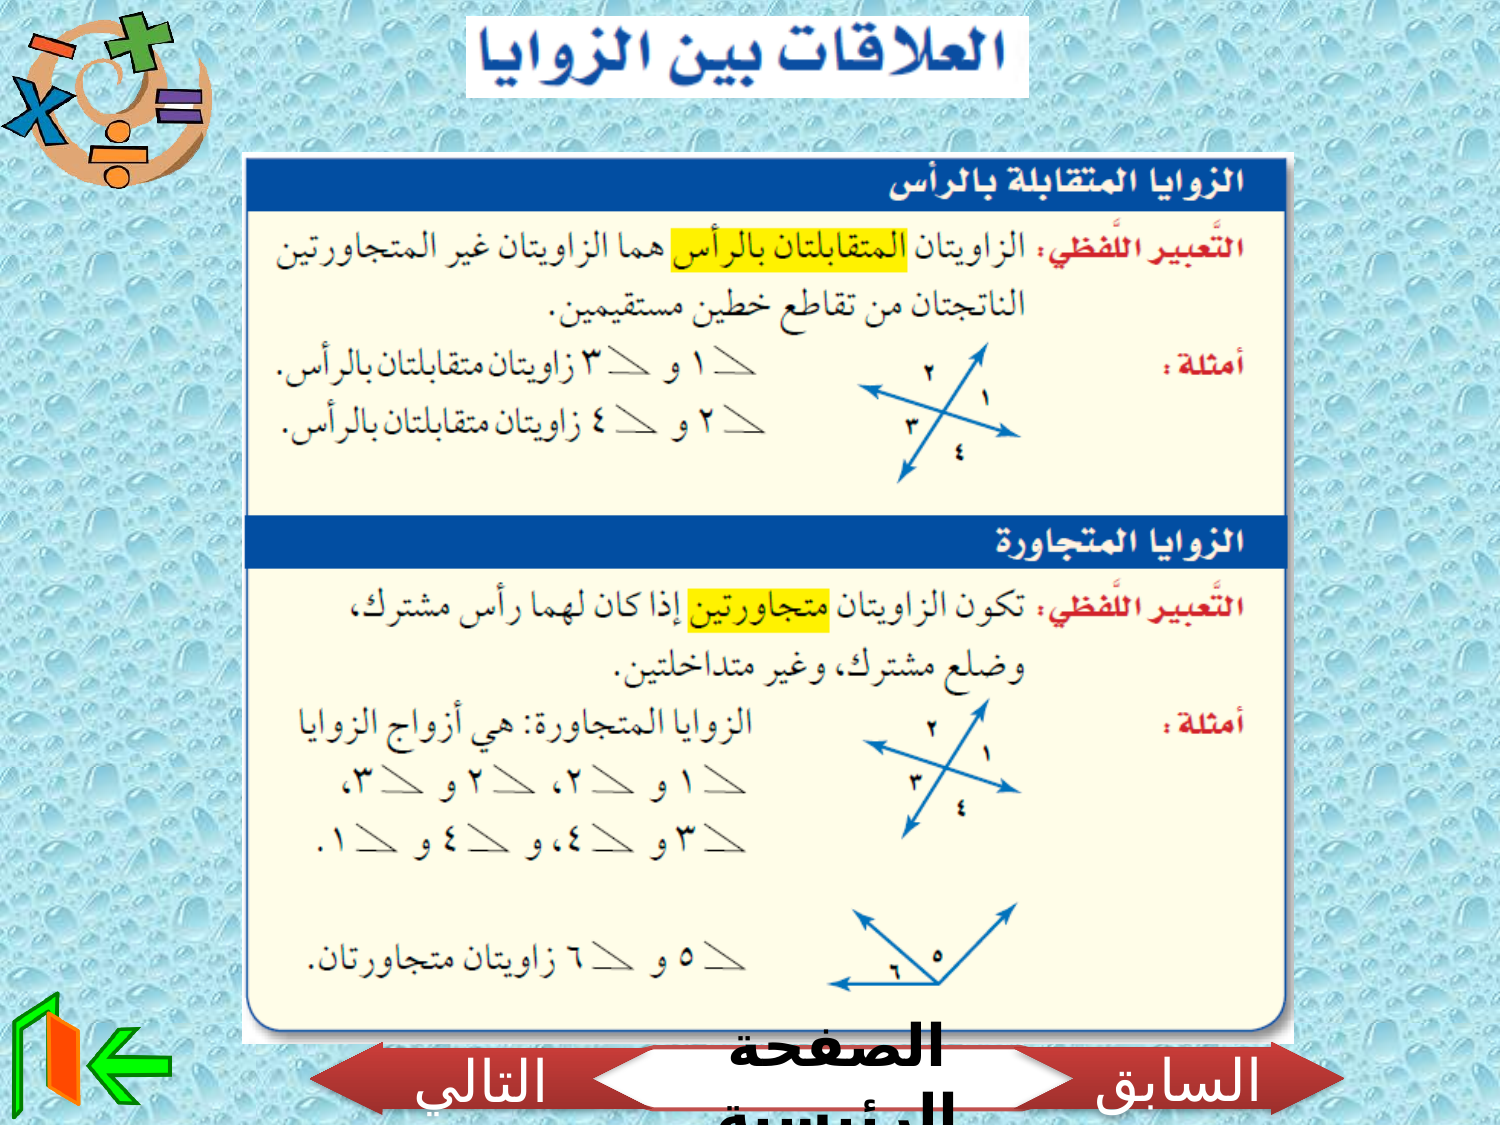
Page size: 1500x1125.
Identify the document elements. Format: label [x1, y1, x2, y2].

picture [933, 1116, 943, 1125]
picture [745, 1116, 817, 1125]
picture [828, 1116, 923, 1125]
picture [0, 0, 1500, 1125]
text_box [309, 1041, 1345, 1116]
